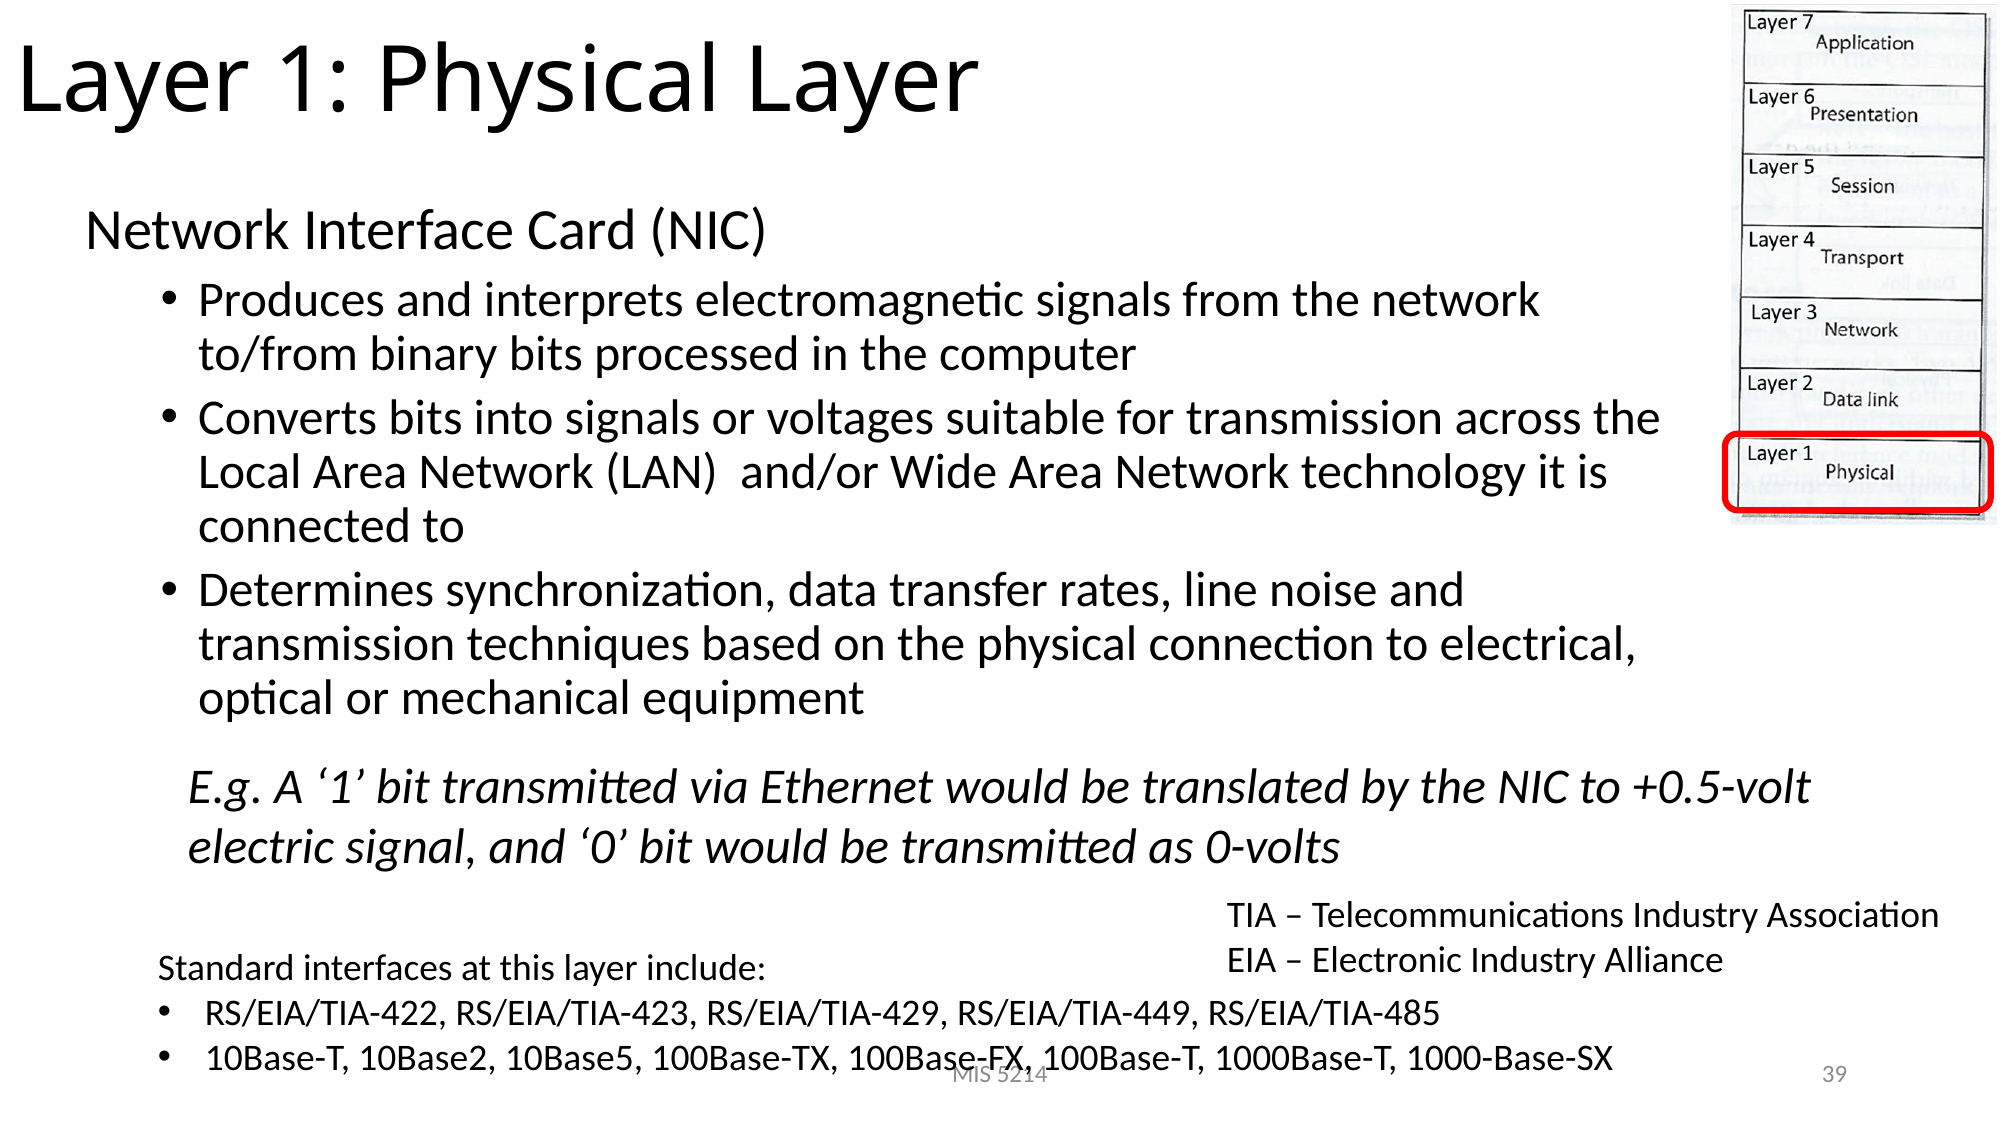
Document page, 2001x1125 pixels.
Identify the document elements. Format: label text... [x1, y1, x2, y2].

slide_number 39 [1412, 1042, 1863, 1103]
footer MIS 5214 [662, 1042, 1338, 1103]
picture [1731, 0, 1997, 525]
text_box Standard interfaces at this layer include: RS/EIA/TIA-422, RS/EIA/TIA-423, RS/EIA/TIA-429, RS/EIA/TIA-449, RS/EIA/TIA-485 10Base-T, 10Base2, 10Base5, 100Base-TX, 100Base-FX, 100Base-T, 1000Base-T, 1000-Base-SX [143, 935, 1754, 1085]
list Network Interface Card (NIC) Produces and interprets electromagnetic signals from the network to/from binary bits processed in the computer Converts bits into signals or voltages suitable for transmission across the Local Area Network (LAN) and/or Wide Area Network technology it is connected to Determines synchronization, data transfer rates, line noise and transmission techniques based on the physical connection to electrical, optical or mechanical equipment [70, 192, 1679, 906]
text_box E.g. A ‘1’ bit transmitted via Ethernet would be translated by the NIC to +0.5-volt electric signal, and ‘0’ bit would be transmitted as 0-volts [173, 745, 1858, 881]
title Layer 1: Physical Layer [0, 0, 1725, 164]
text_box [1723, 434, 1731, 510]
text_box TIA – Telecommunications Industry Association EIA – Electronic Industry Alliance [1212, 882, 1991, 987]
